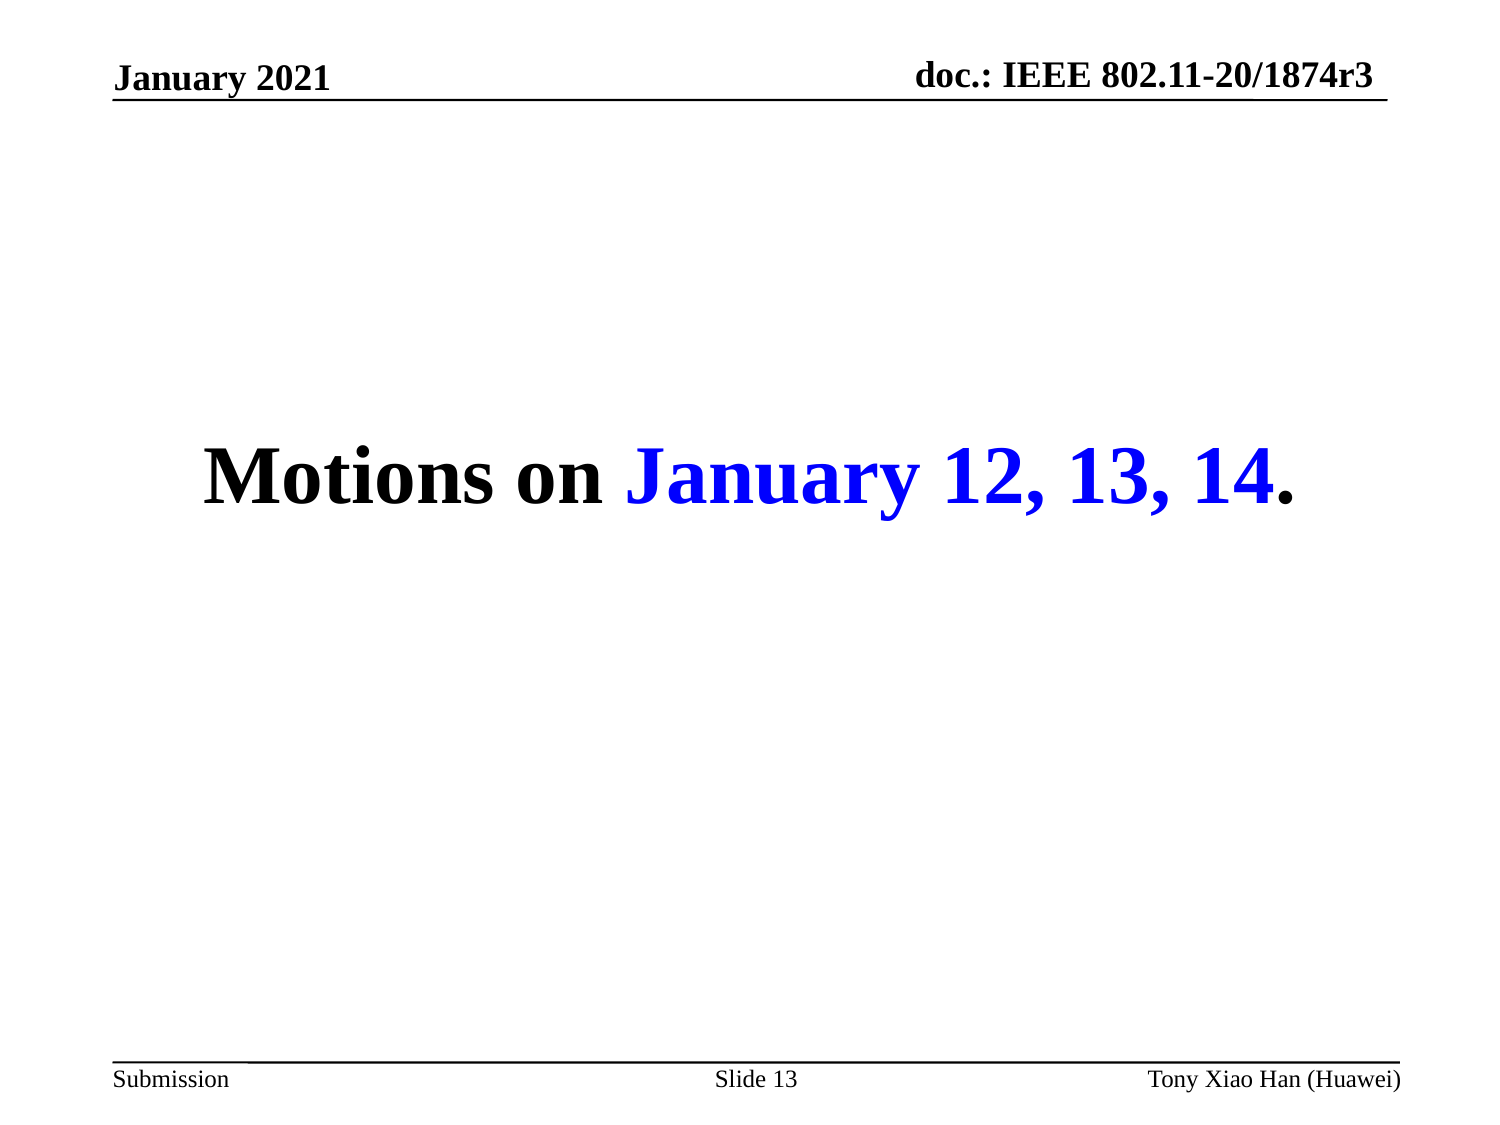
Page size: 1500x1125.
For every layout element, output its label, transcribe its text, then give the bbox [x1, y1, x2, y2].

text_box Motions on January 12, 13, 14. [112, 412, 1388, 950]
footer Tony Xiao Han (Huawei) [999, 1061, 1402, 1093]
slide_number Slide 13 [712, 1061, 800, 1093]
